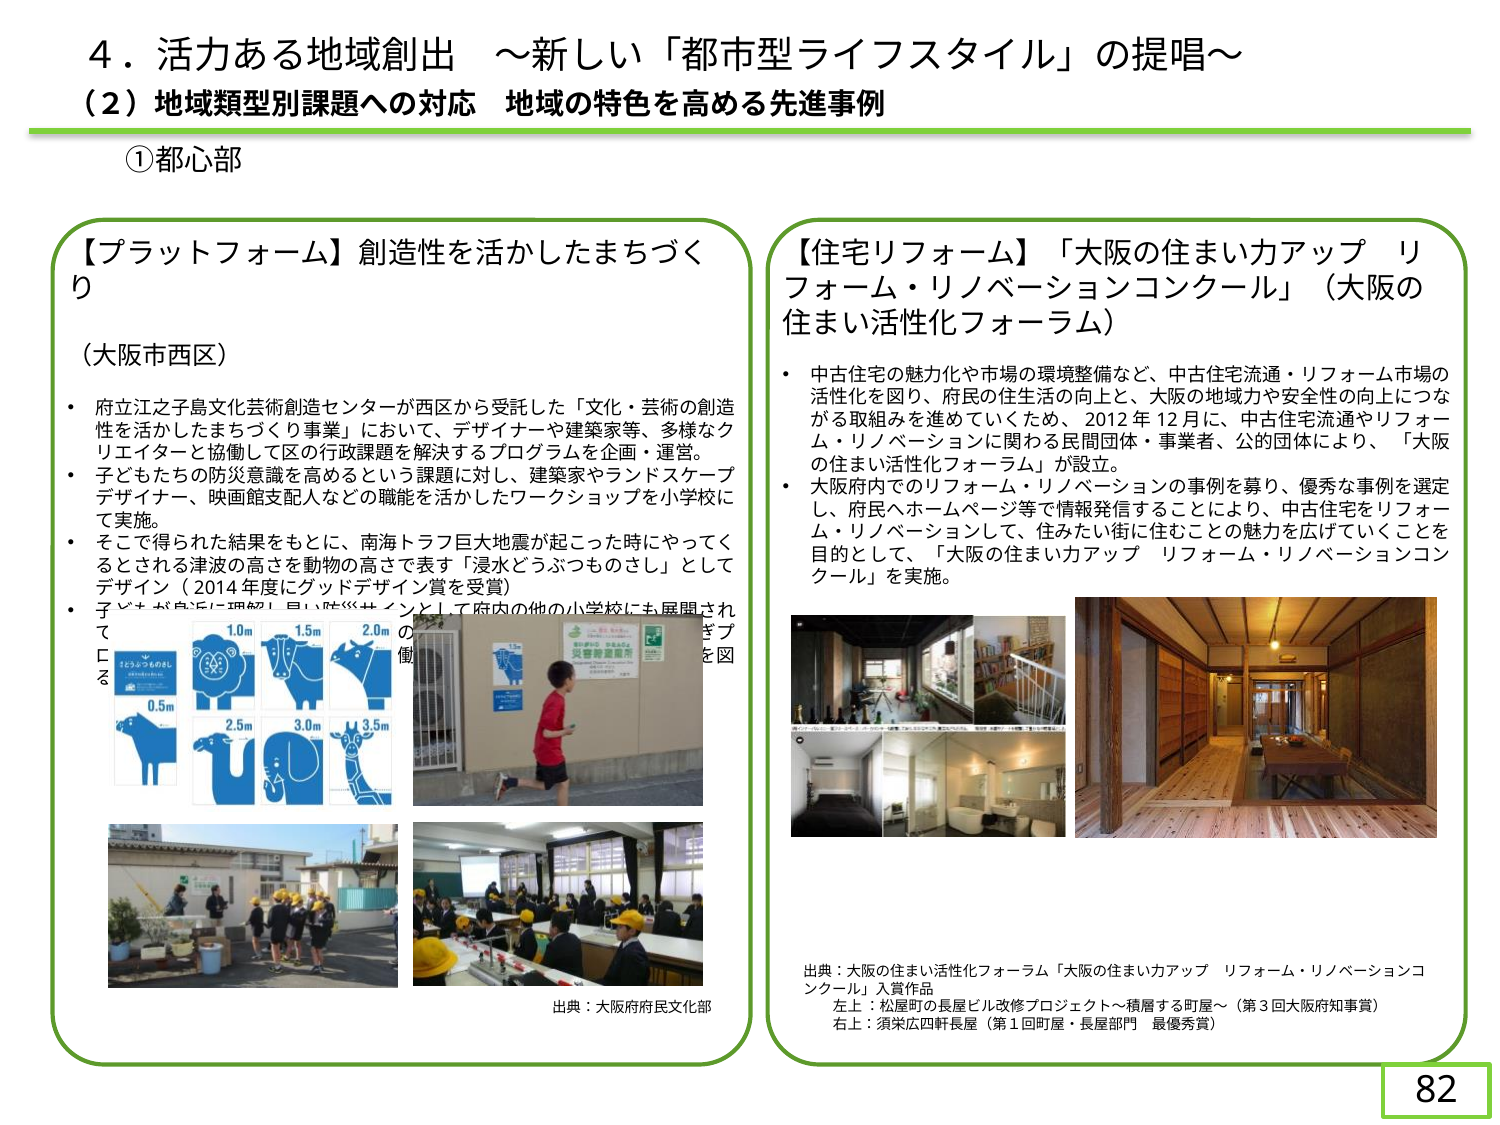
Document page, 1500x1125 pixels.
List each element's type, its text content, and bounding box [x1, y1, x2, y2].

text_box 出典：大阪の住まい活性化フォーラム「大阪の住まい力アップ リフォーム・リノベーションコンクール」入賞作品 左上 ：松屋町の長屋ビル改修プロジェクト～積層する町屋～（第３回大阪府知事賞） 右上：須栄広四軒長屋（第１回町屋・長屋部門 最優秀賞） [788, 954, 1447, 1040]
picture [789, 615, 1066, 838]
text_box 81 [1381, 1062, 1492, 1119]
text_box ①都心部 [52, 142, 1441, 184]
picture [107, 824, 398, 988]
text_box ４．活力ある地域創出 ～新しい「都市型ライフスタイル」の提唱～ [29, 24, 1365, 84]
text_box 【プラットフォーム】創造性を活かしたまちづくり （大阪市西区） 府立江之子島文化芸術創造センターが西区から受託した「文化・芸術の創造性を活かしたまちづくり事業」において、デザイナーや建築家等、多様なクリエイターと協働して区の行政課題を解決するプログラムを企画・運営。 子どもたちの防災意識を高めるという課題に対し、建築家やランドスケープデザイナー、映画館支配人などの職能を活かしたワークショップを小学校にて実施。 そこで得られた結果をもとに、南海トラフ巨大地震が起こった時にやってくるとされる津波の高さを動物の高さで表す「浸水どうぶつものさし」としてデザイン（2014年度にグッドデザイン賞を受賞） 子どもが身近に理解し易い防災サインとして府内の他の小学校にも展開されている。多様な技能を持つ市民してのクリエイター、学校、それをつなぎプログラム化する専門施設が連携・協働することで、従来にない課題解決を図ることができた事例。 [50, 217, 753, 1067]
picture [1075, 597, 1437, 839]
text_box 出典：大阪府府民文化部 [537, 990, 766, 1023]
picture [413, 613, 703, 806]
picture [413, 822, 703, 986]
picture [107, 609, 398, 812]
text_box （２）地域類型別課題への対応 地域の特色を高める先進事例 [52, 78, 1384, 129]
text_box 【住宅リフォーム】「大阪の住まい力アップ リフォーム・リノベーションコンクール」（大阪の住まい活性化フォーラム） 中古住宅の魅力化や市場の環境整備など、中古住宅流通・リフォーム市場の活性化を図り、府民の住生活の向上と、大阪の地域力や安全性の向上につながる取組みを進めていくため、2012年12月に、中古住宅流通やリフォーム・リノベーションに関わる民間団体・事業者、公的団体により、 「大阪の住まい活性化フォーラム」が設立。 大阪府内でのリフォーム・リノベーションの事例を募り、優秀な事例を選定し、府民へホームページ等で情報発信することにより、中古住宅をリフォーム・リノベーションして、住みたい街に住むことの魅力を広げていくことを目的として、「大阪の住まい力アップ リフォーム・リノベーションコンクール」を実施。 [765, 217, 1468, 1067]
